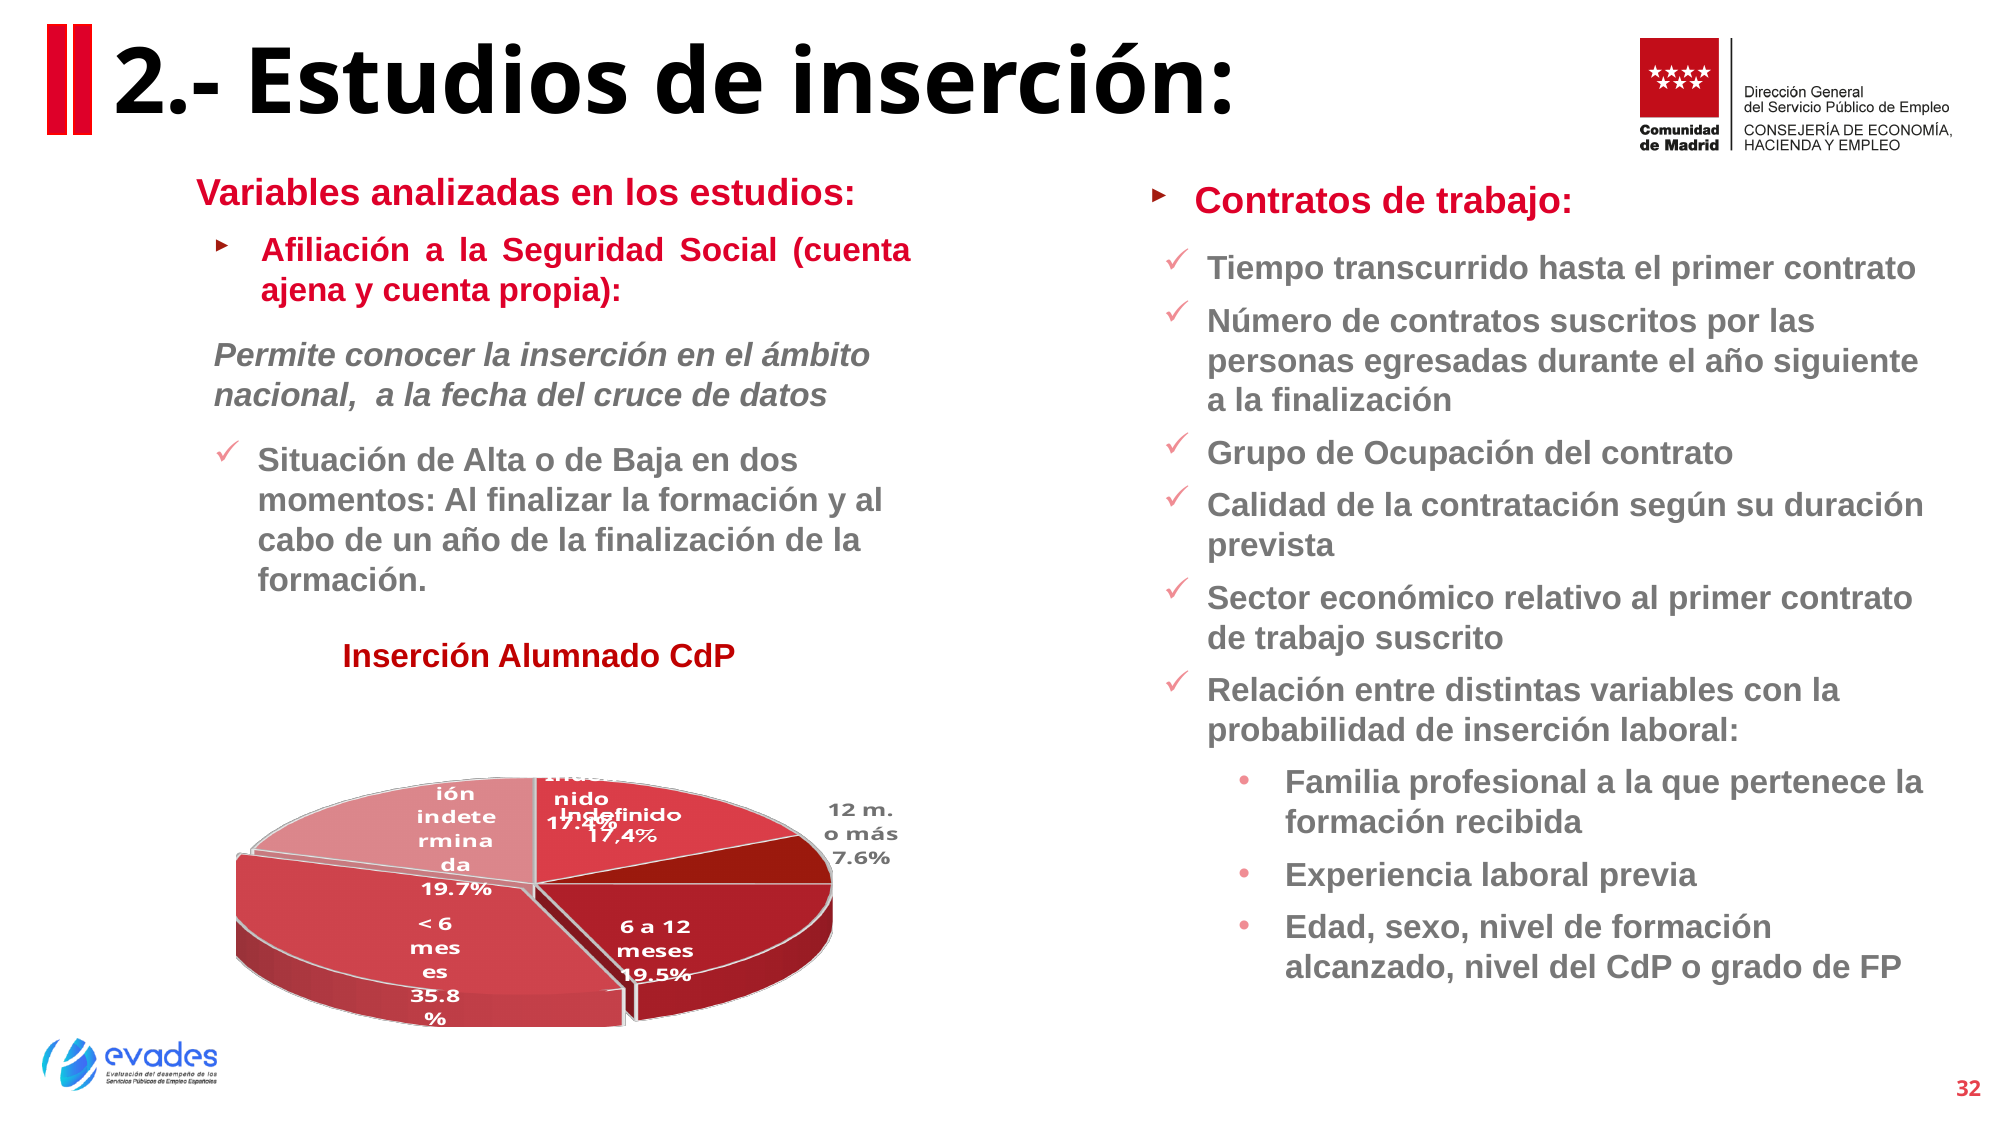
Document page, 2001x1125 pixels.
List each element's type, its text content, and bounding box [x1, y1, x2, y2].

text_box Variables analizadas en los estudios: [181, 154, 1819, 231]
title 2.- Estudios de inserción: [113, 25, 1775, 134]
picture [42, 1038, 181, 1091]
picture [1640, 38, 1953, 155]
chart [181, 654, 967, 1120]
slide_number 32 [1909, 1059, 1997, 1120]
text_box Contratos de trabajo: Tiempo transcurrido hasta el primer contrato Número de contratos suscritos por las personas egresadas durante el año siguiente a la finalización Grupo de Ocupación del contrato Calidad de la contratación según su duración prevista Sector económico relativo al primer contrato de trabajo suscrito Relación entre distintas variables con la probabilidad de inserción laboral: Familia profesional a la que pertenece la formación recibida Experiencia laboral previa Edad, sexo, nivel de formación alcanzado, nivel del CdP o grado de FP [1061, 168, 1953, 993]
text_box Inserción Alumnado CdP [327, 626, 752, 654]
text_box Afiliación a la Seguridad Social (cuenta ajena y cuenta propia): Permite conocer la inserción en el ámbito nacional, a la fecha del cruce de datos Situación de Alta o de Baja en dos momentos: Al finalizar la formación y al cabo de un año de la finalización de la formación. [154, 221, 927, 641]
